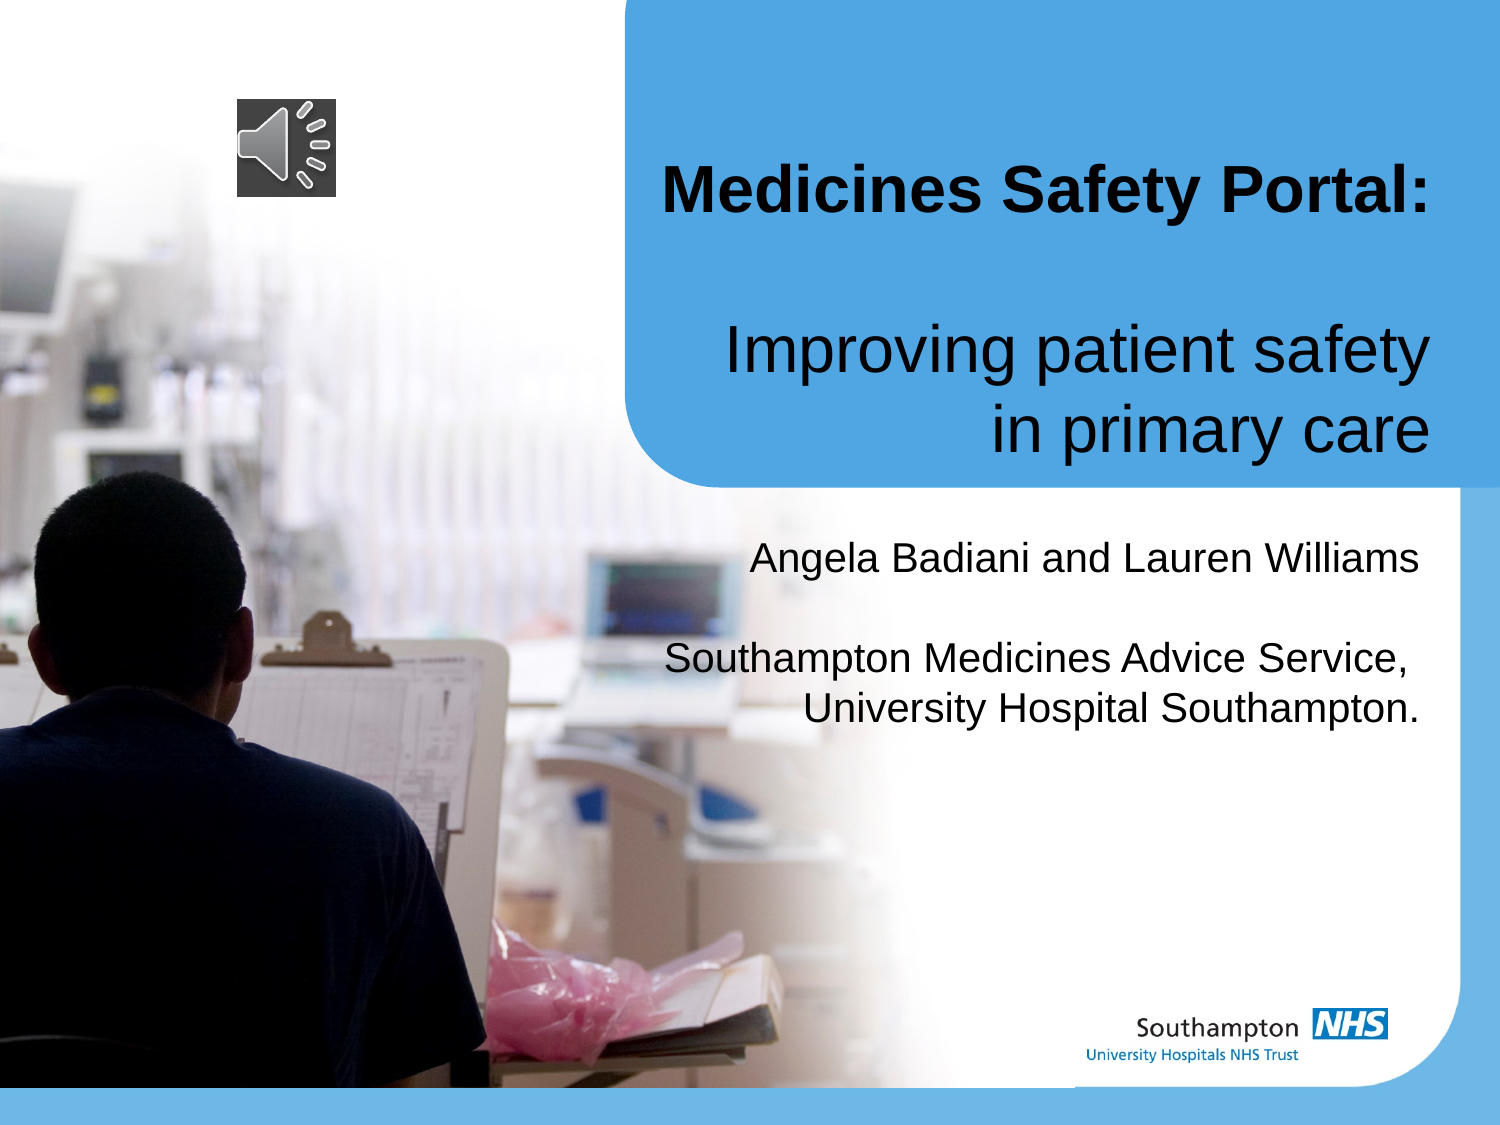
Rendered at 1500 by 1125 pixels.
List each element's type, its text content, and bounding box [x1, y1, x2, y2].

text_box Angela Badiani and Lauren Williams Southampton Medicines Advice Service, University Hospital Southampton. [1079, 537, 1436, 725]
text_box Medicines Safety Portal: Improving patient safety in primary care [1079, 212, 1447, 400]
text_box [624, 0, 1500, 488]
picture [0, 0, 1500, 1125]
